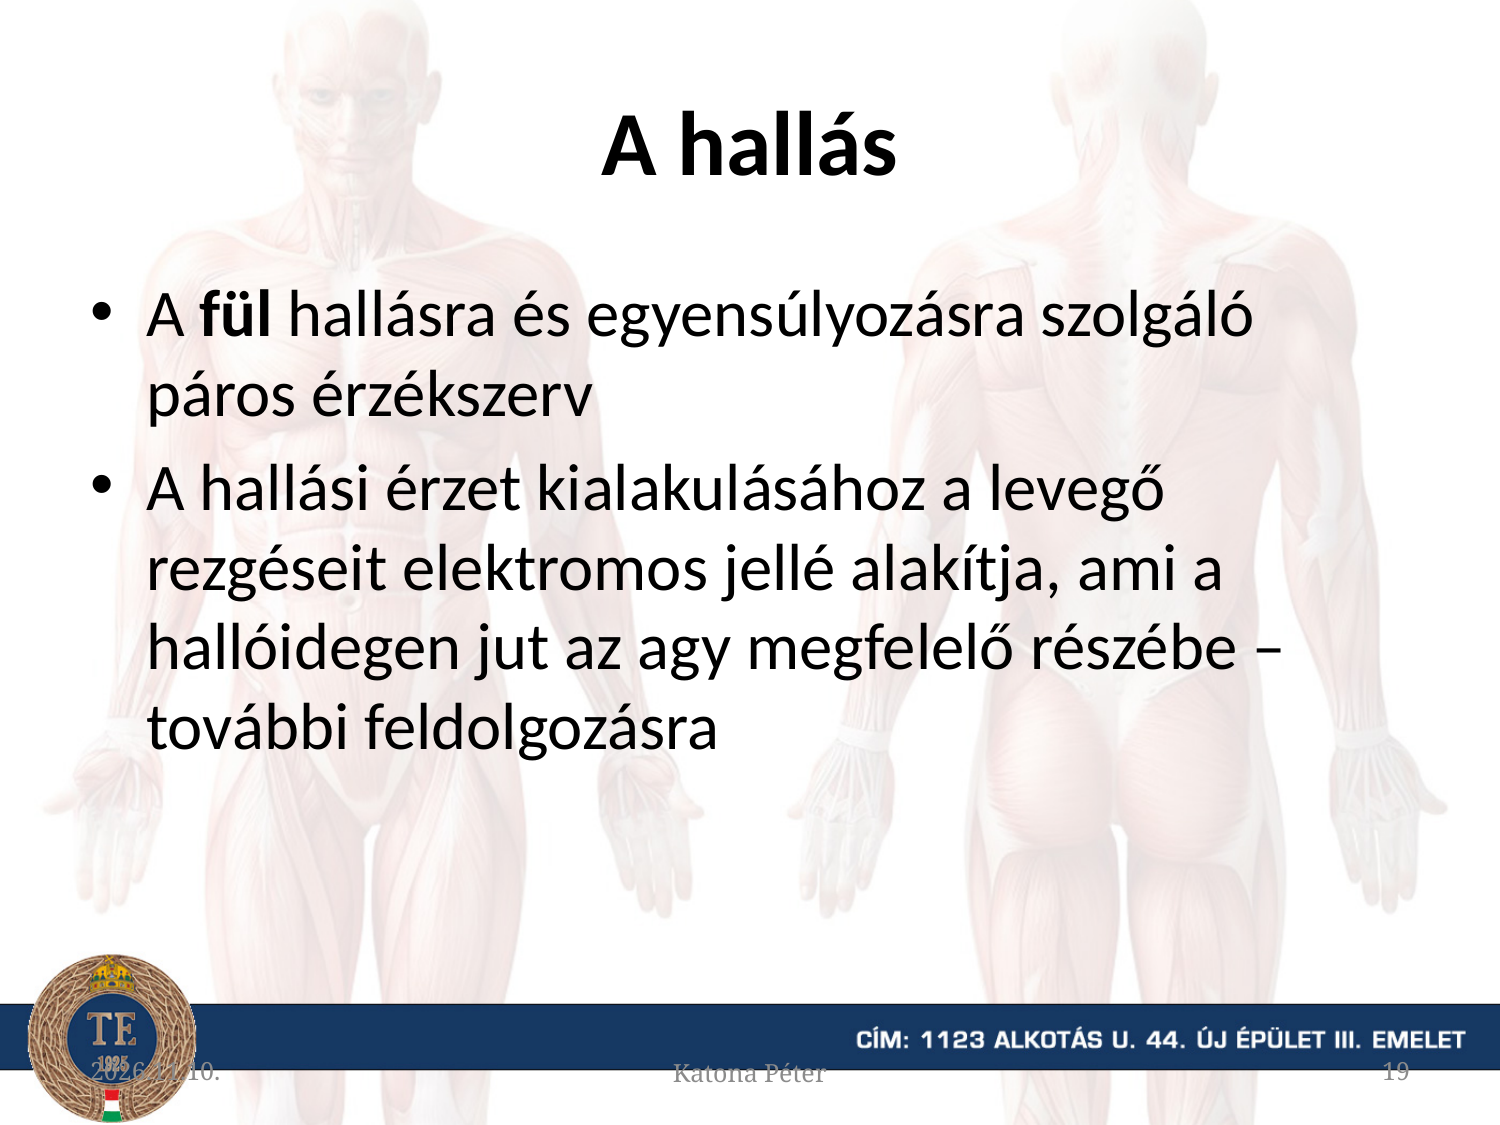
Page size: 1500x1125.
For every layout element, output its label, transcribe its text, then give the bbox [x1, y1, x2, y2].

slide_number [75, 1042, 425, 1103]
slide_number 19 [1074, 1042, 1425, 1103]
list A fül hallásra és egyensúlyozásra szolgáló páros érzékszerv A hallási érzet kialakulásához a levegő rezgéseit elektromos jellé alakítja, ami a hallóidegen jut az agy megfelelő részébe – további feldolgozásra [75, 262, 1425, 1005]
footer Katona Péter [512, 1042, 988, 1103]
picture [0, 0, 1500, 1125]
title A hallás [75, 45, 1425, 233]
